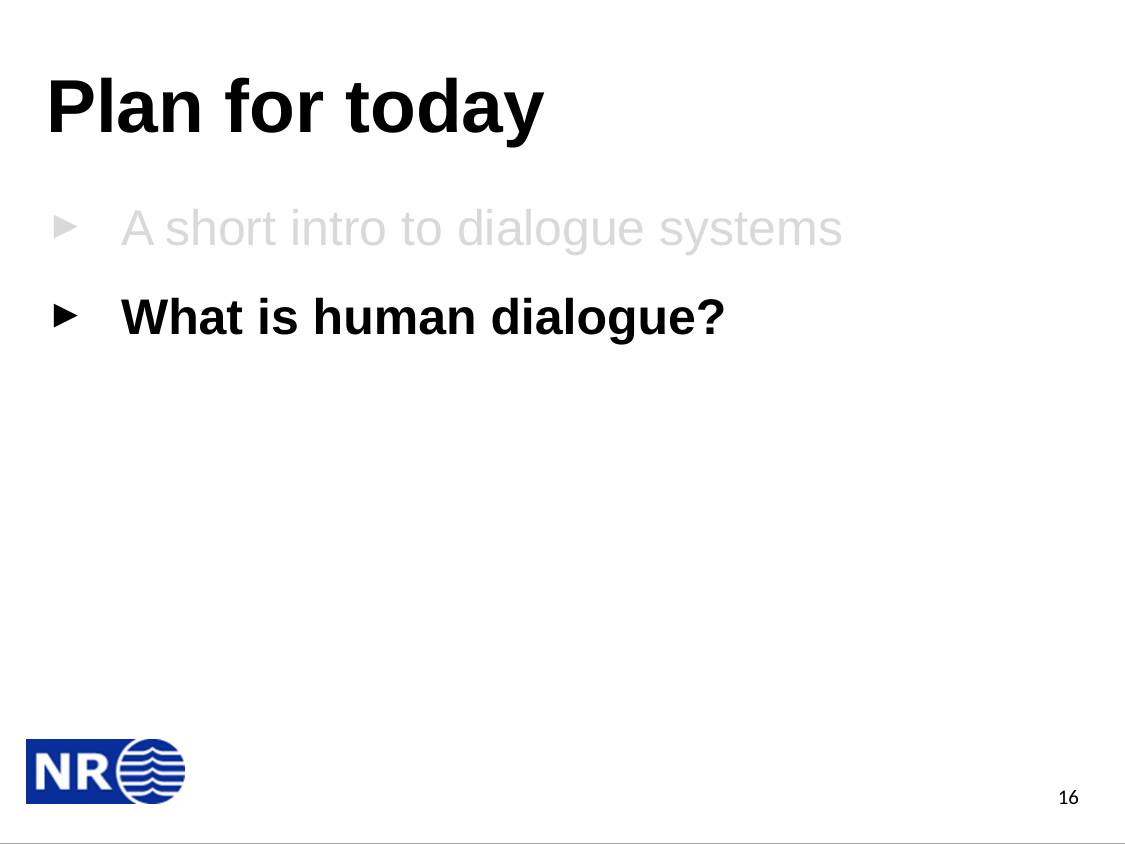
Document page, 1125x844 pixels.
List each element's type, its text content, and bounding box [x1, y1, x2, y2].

picture [26, 739, 185, 804]
title Plan for today [30, 32, 1094, 157]
list A short intro to dialogue systems What is human dialogue? [30, 187, 1094, 694]
text_box 16 [1000, 776, 1094, 812]
